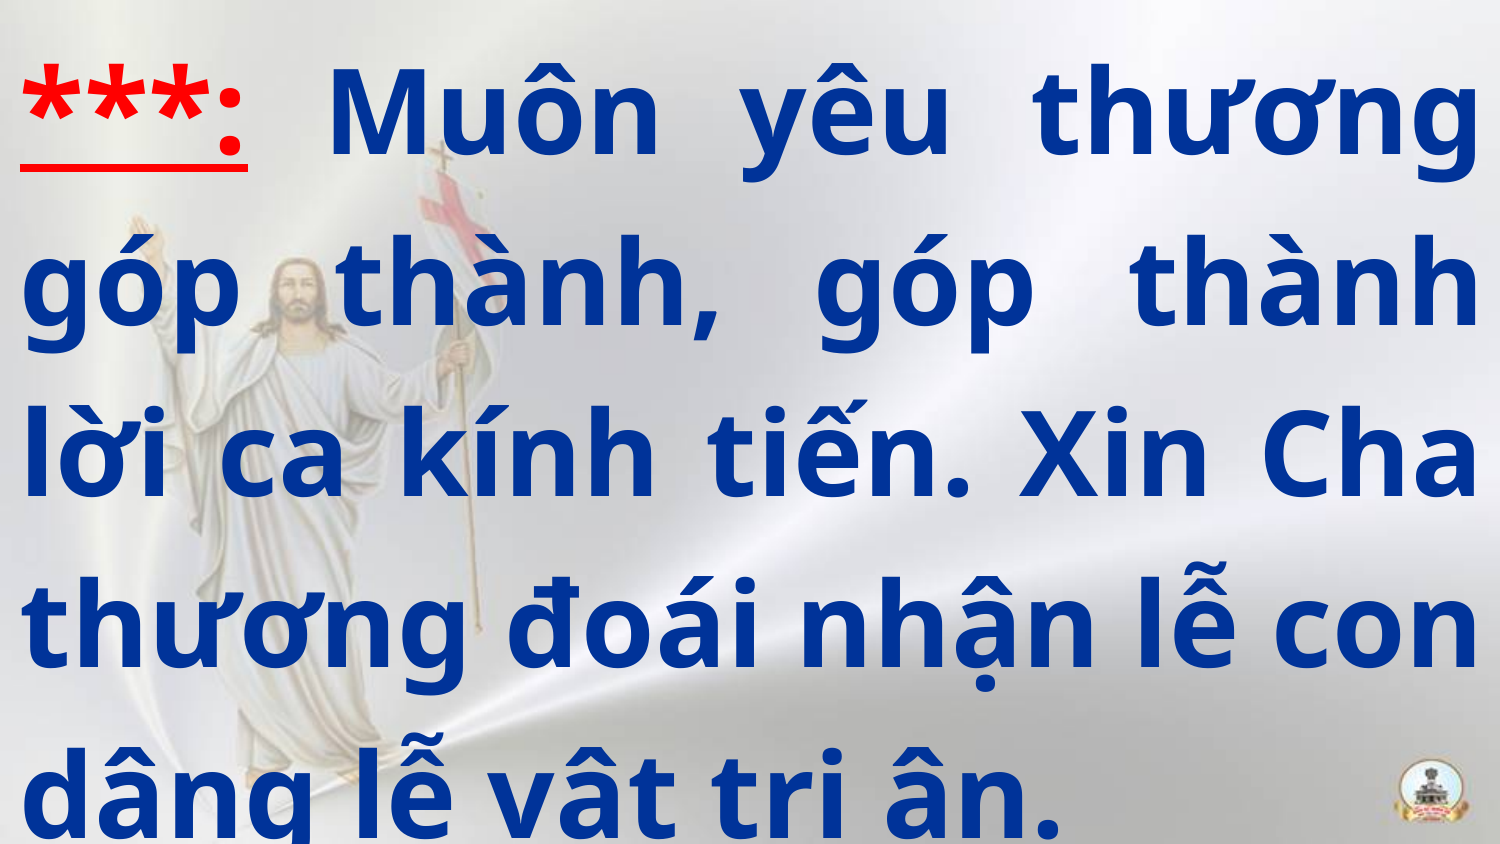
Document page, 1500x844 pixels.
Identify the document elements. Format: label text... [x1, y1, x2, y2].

list ***: Muôn yêu thương góp thành, góp thành lời ca kính tiến. Xin Cha thương đoái nhận lễ con dâng lễ vật tri ân. [0, 0, 1500, 844]
